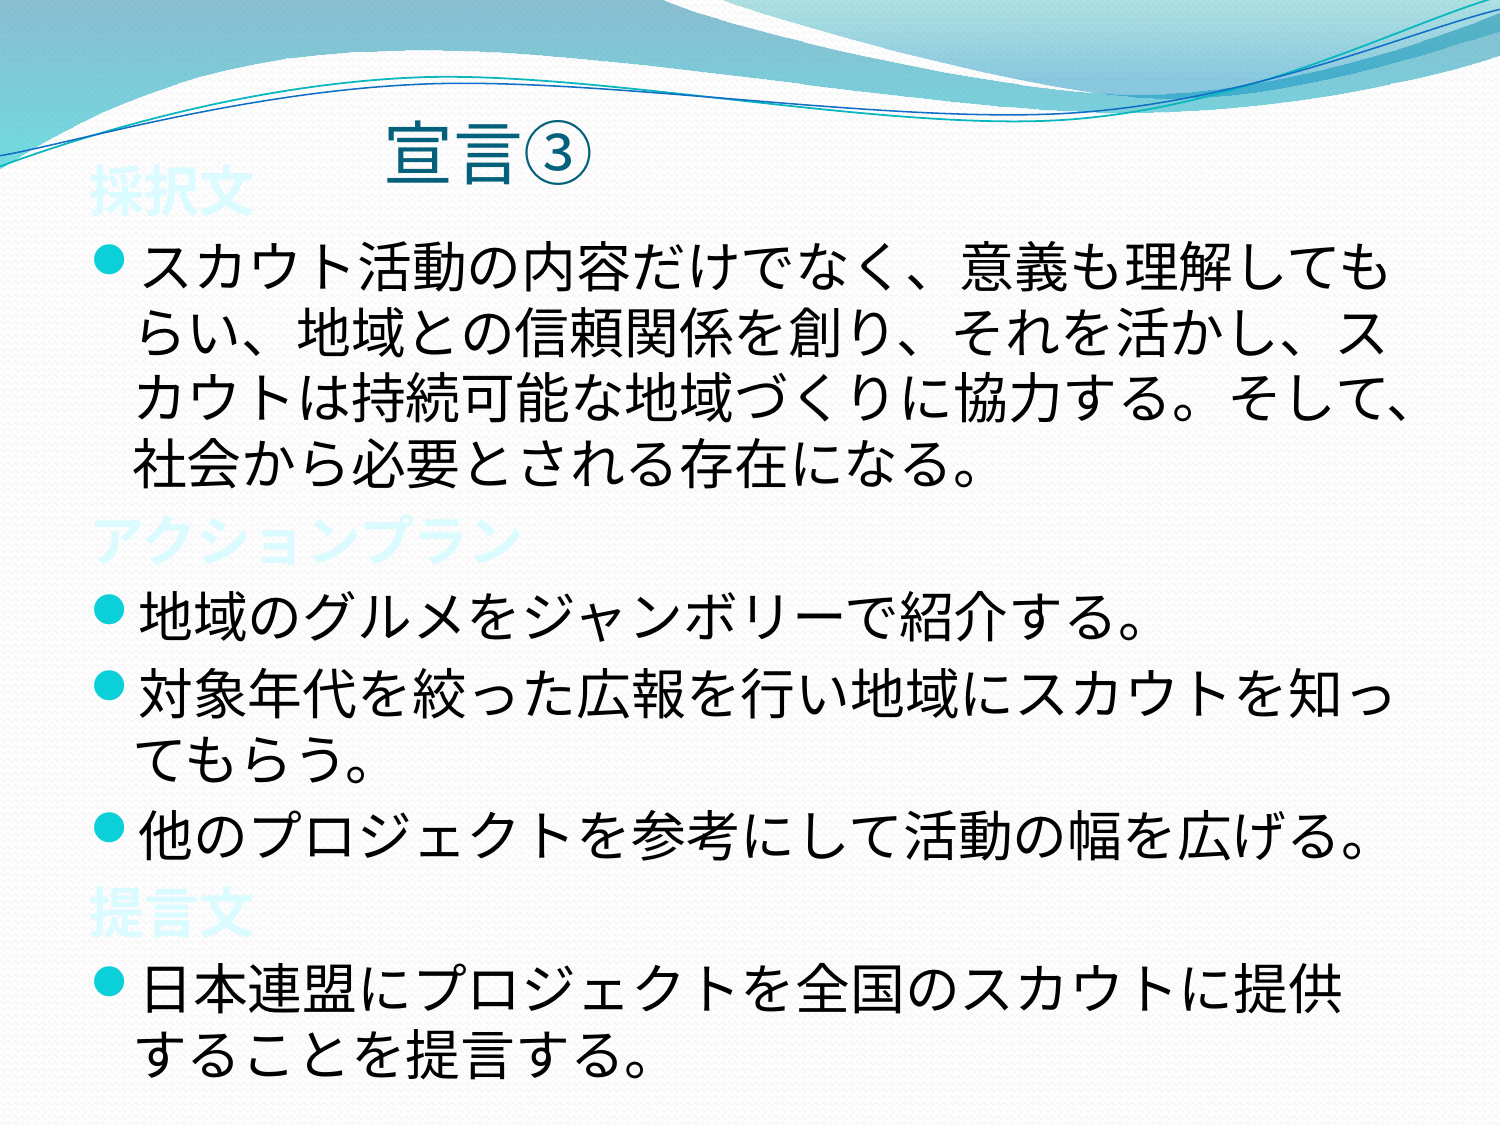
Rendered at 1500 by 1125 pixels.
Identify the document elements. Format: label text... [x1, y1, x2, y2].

list 採択文 スカウト活動の内容だけでなく、意義も理解してもらい、地域との信頼関係を創り、それを活かし、スカウトは持続可能な地域づくりに協力する。そして、社会から必要とされる存在になる。 アクションプラン 地域のグルメをジャンボリーで紹介する。 対象年代を絞った広報を行い地域にスカウトを知ってもらう。 他のプロジェクトを参考にして活動の幅を広げる。 提言文 日本連盟にプロジェクトを全国のスカウトに提供することを提言する。 [75, 149, 1412, 1106]
title 宣言③ [383, 101, 811, 149]
